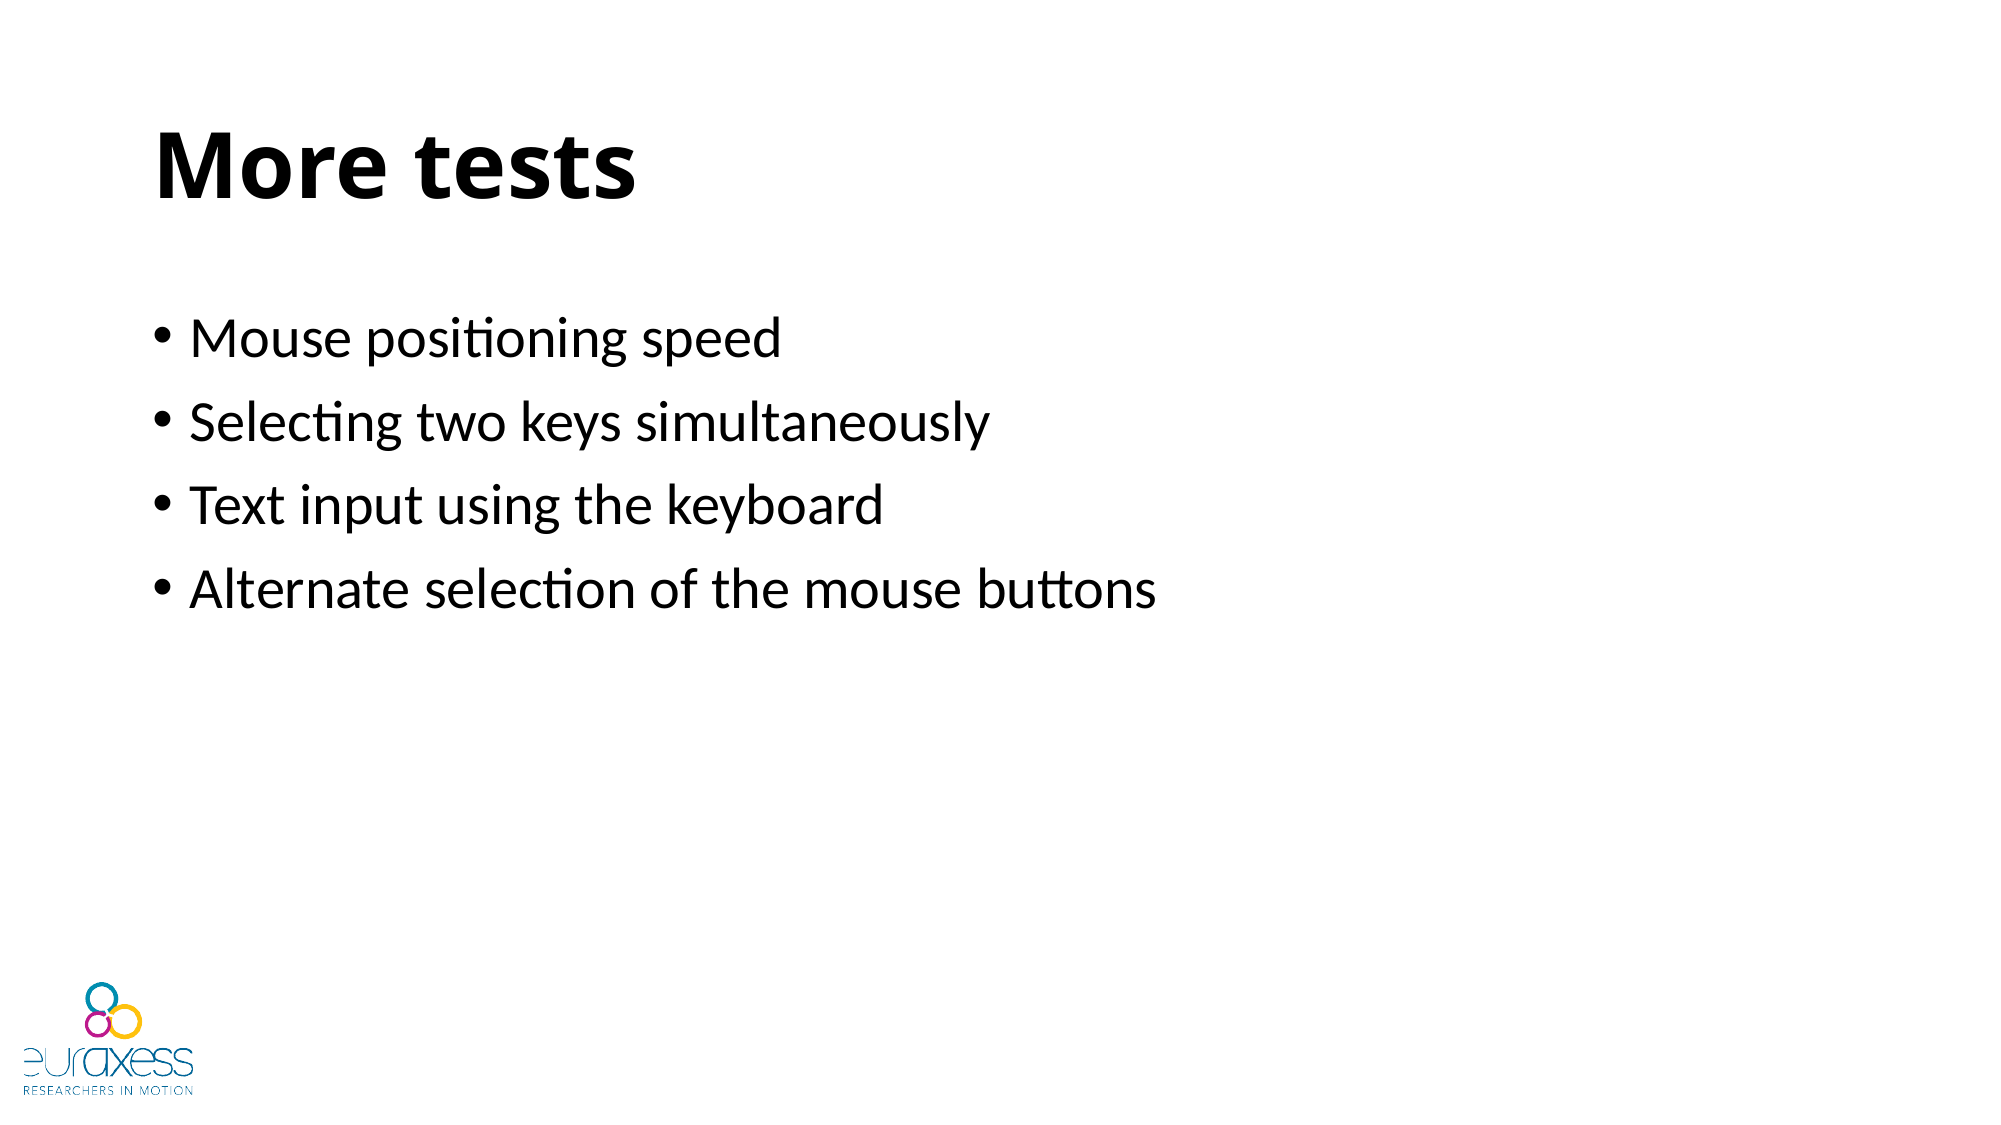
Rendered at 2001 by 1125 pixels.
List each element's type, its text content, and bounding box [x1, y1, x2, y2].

picture [133, 1050, 153, 1060]
picture [24, 980, 193, 1095]
title More tests [137, 59, 1863, 278]
picture [24, 1050, 41, 1060]
picture [176, 1051, 193, 1063]
list Mouse positioning speed Selecting two keys simultaneously Text input using the keyboard Alternate selection of the mouse buttons [137, 299, 1863, 1014]
picture [86, 1050, 105, 1074]
picture [156, 1051, 191, 1074]
